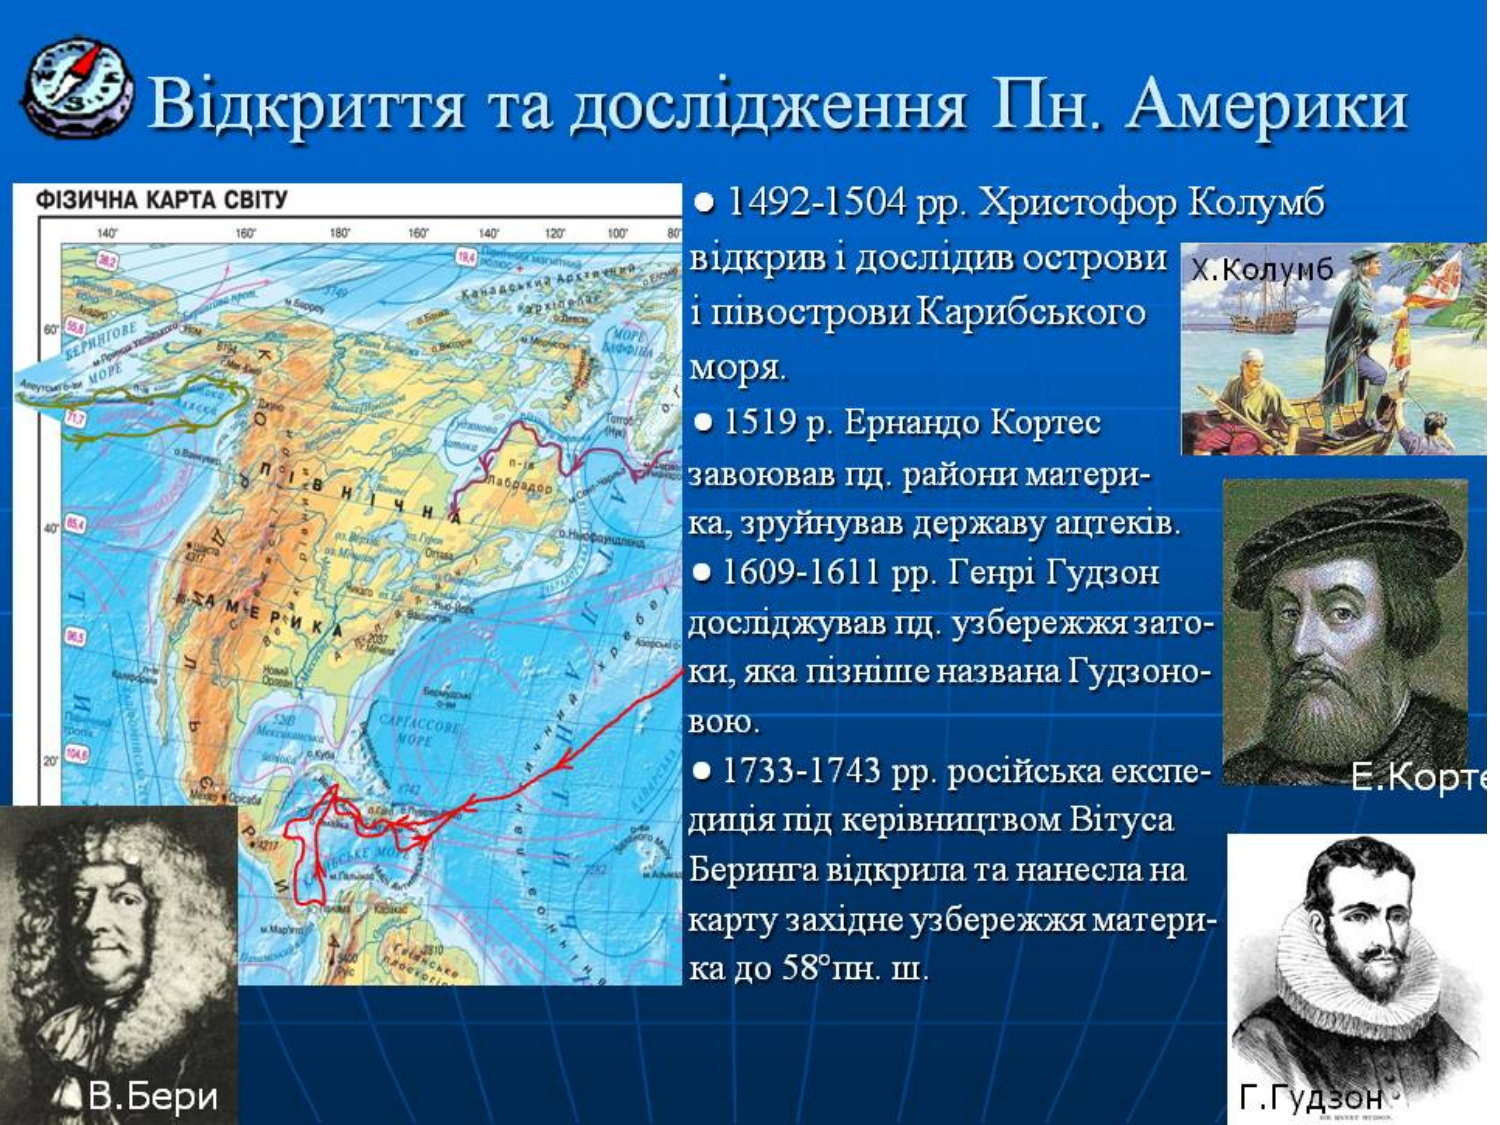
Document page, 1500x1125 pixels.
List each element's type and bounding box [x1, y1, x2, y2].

list [0, 0, 1487, 1125]
